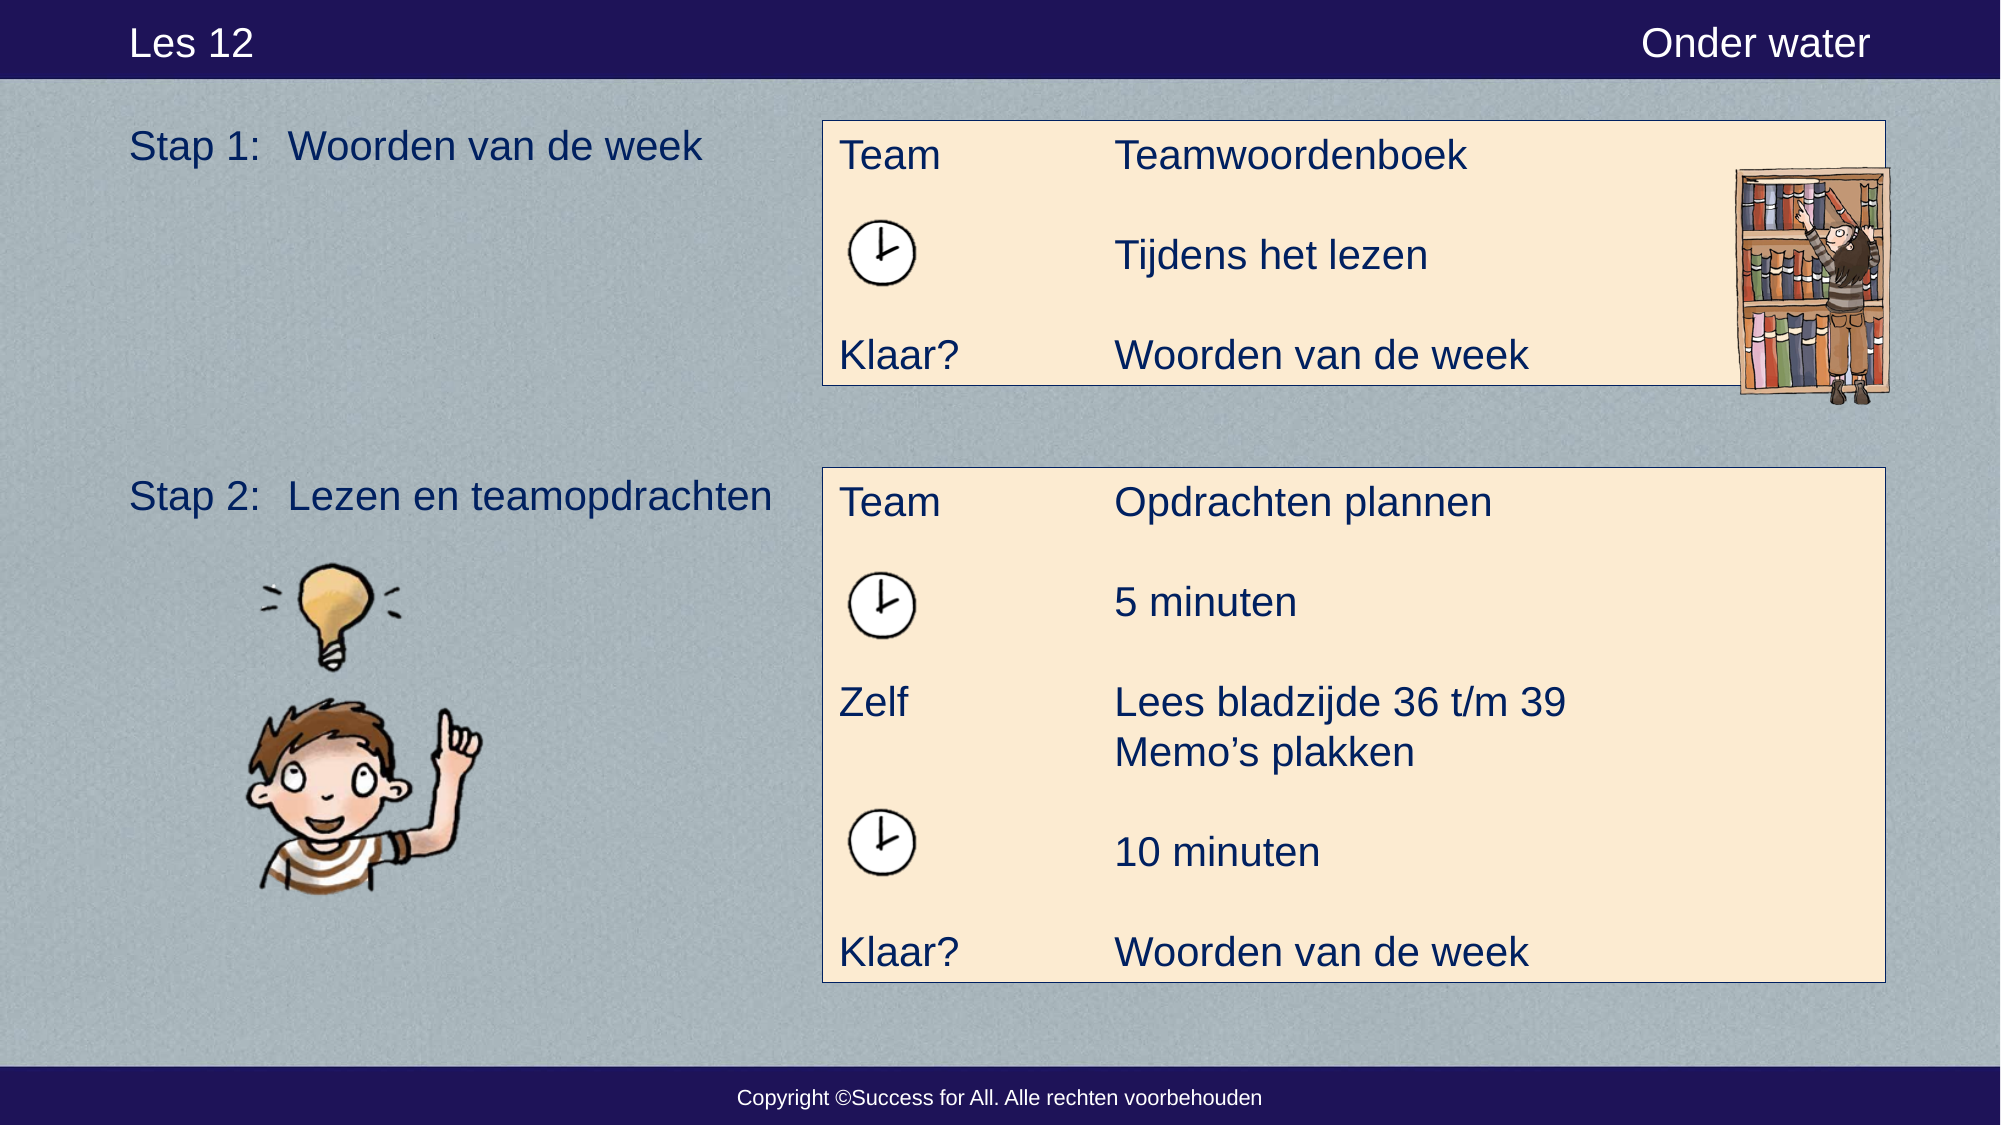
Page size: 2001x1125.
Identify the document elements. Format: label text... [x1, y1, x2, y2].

text_box Stap 1: Woorden van de week Stap 2: Lezen en teamopdrachten [114, 111, 907, 527]
text_box Onder water [999, 8, 1886, 73]
text_box Team Teamwoordenboek Tijdens het lezen Klaar? Woorden van de week [822, 120, 1886, 386]
text_box Les 12 [114, 8, 354, 73]
text_box Copyright ©Success for All. Alle rechten voorbehouden [0, 1076, 2000, 1125]
picture [0, 0, 2001, 1125]
text_box Team Opdrachten plannen 5 minuten Zelf Lees bladzijde 36 t/m 39 Memo’s plakken 10 minuten Klaar? Woorden van de week [822, 467, 1886, 983]
